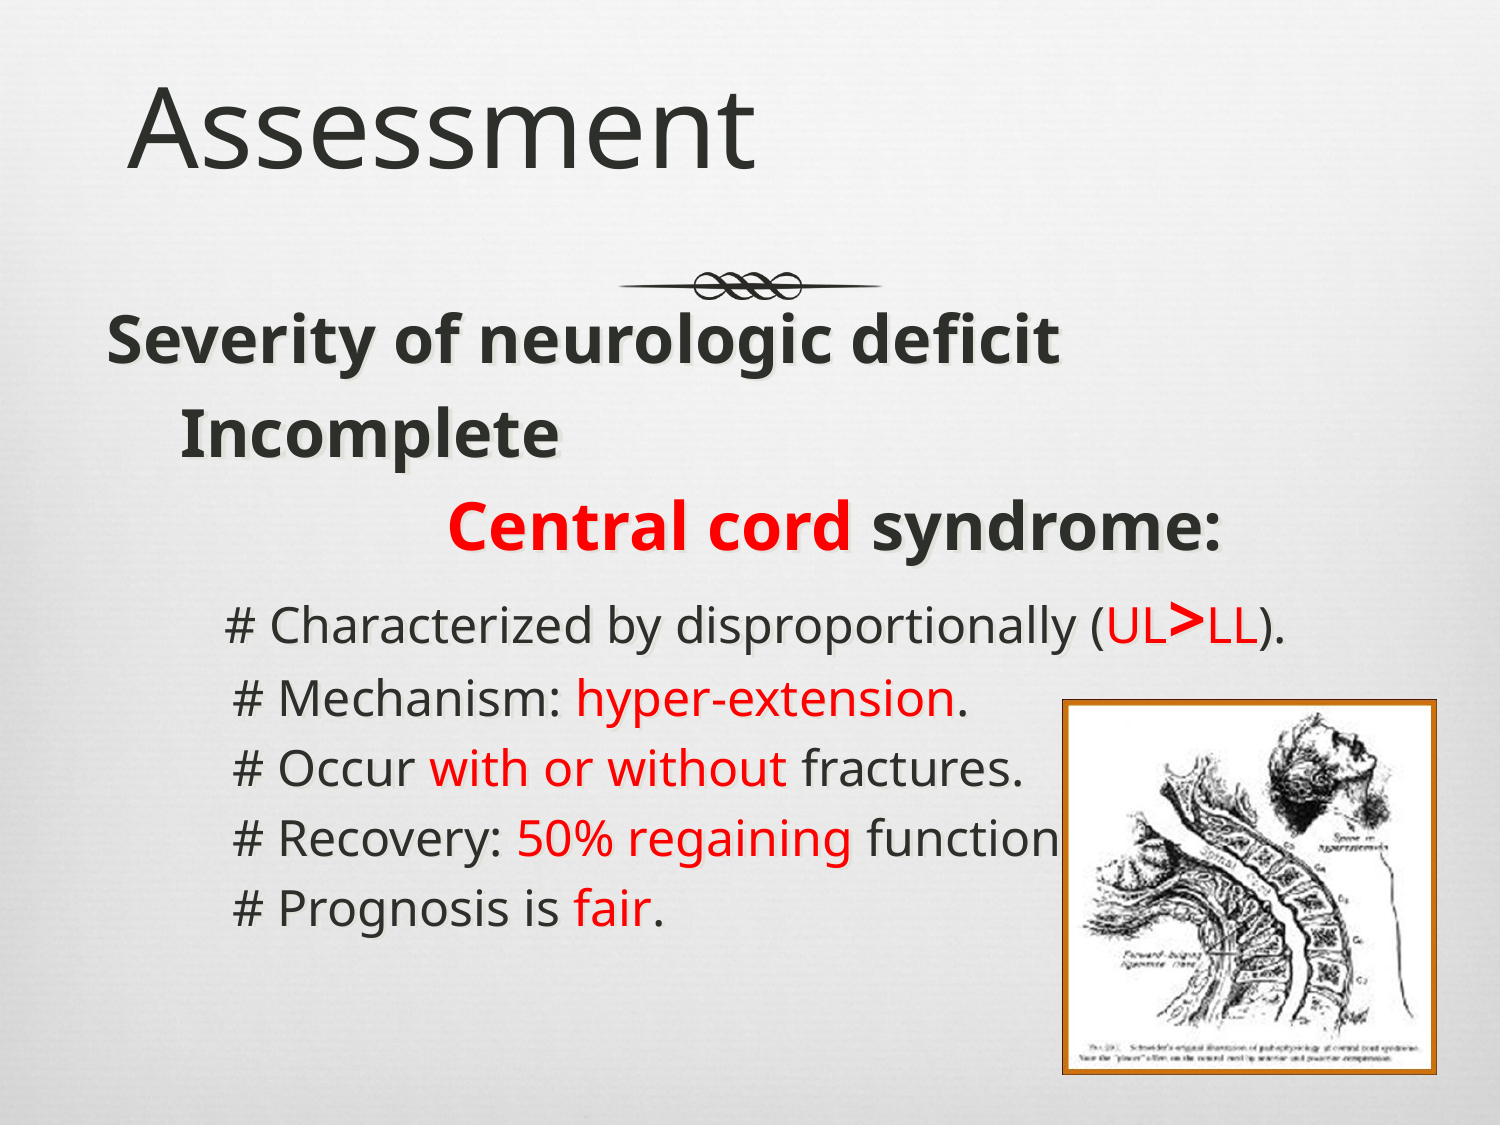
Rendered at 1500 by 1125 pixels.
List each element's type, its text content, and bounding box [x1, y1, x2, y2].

title Assessment [112, 10, 1388, 236]
picture [1061, 699, 1438, 1076]
picture [615, 272, 885, 289]
text_box # Characterized by disproportionally (UL>LL). # Mechanism: hyper-extension. # Occur with or without fractures. # Recovery: 50% regaining function. # Prognosis is fair. [87, 382, 1438, 1125]
text_box Severity of neurologic deficit Incomplete Central cord syndrome: [74, 289, 1425, 1033]
